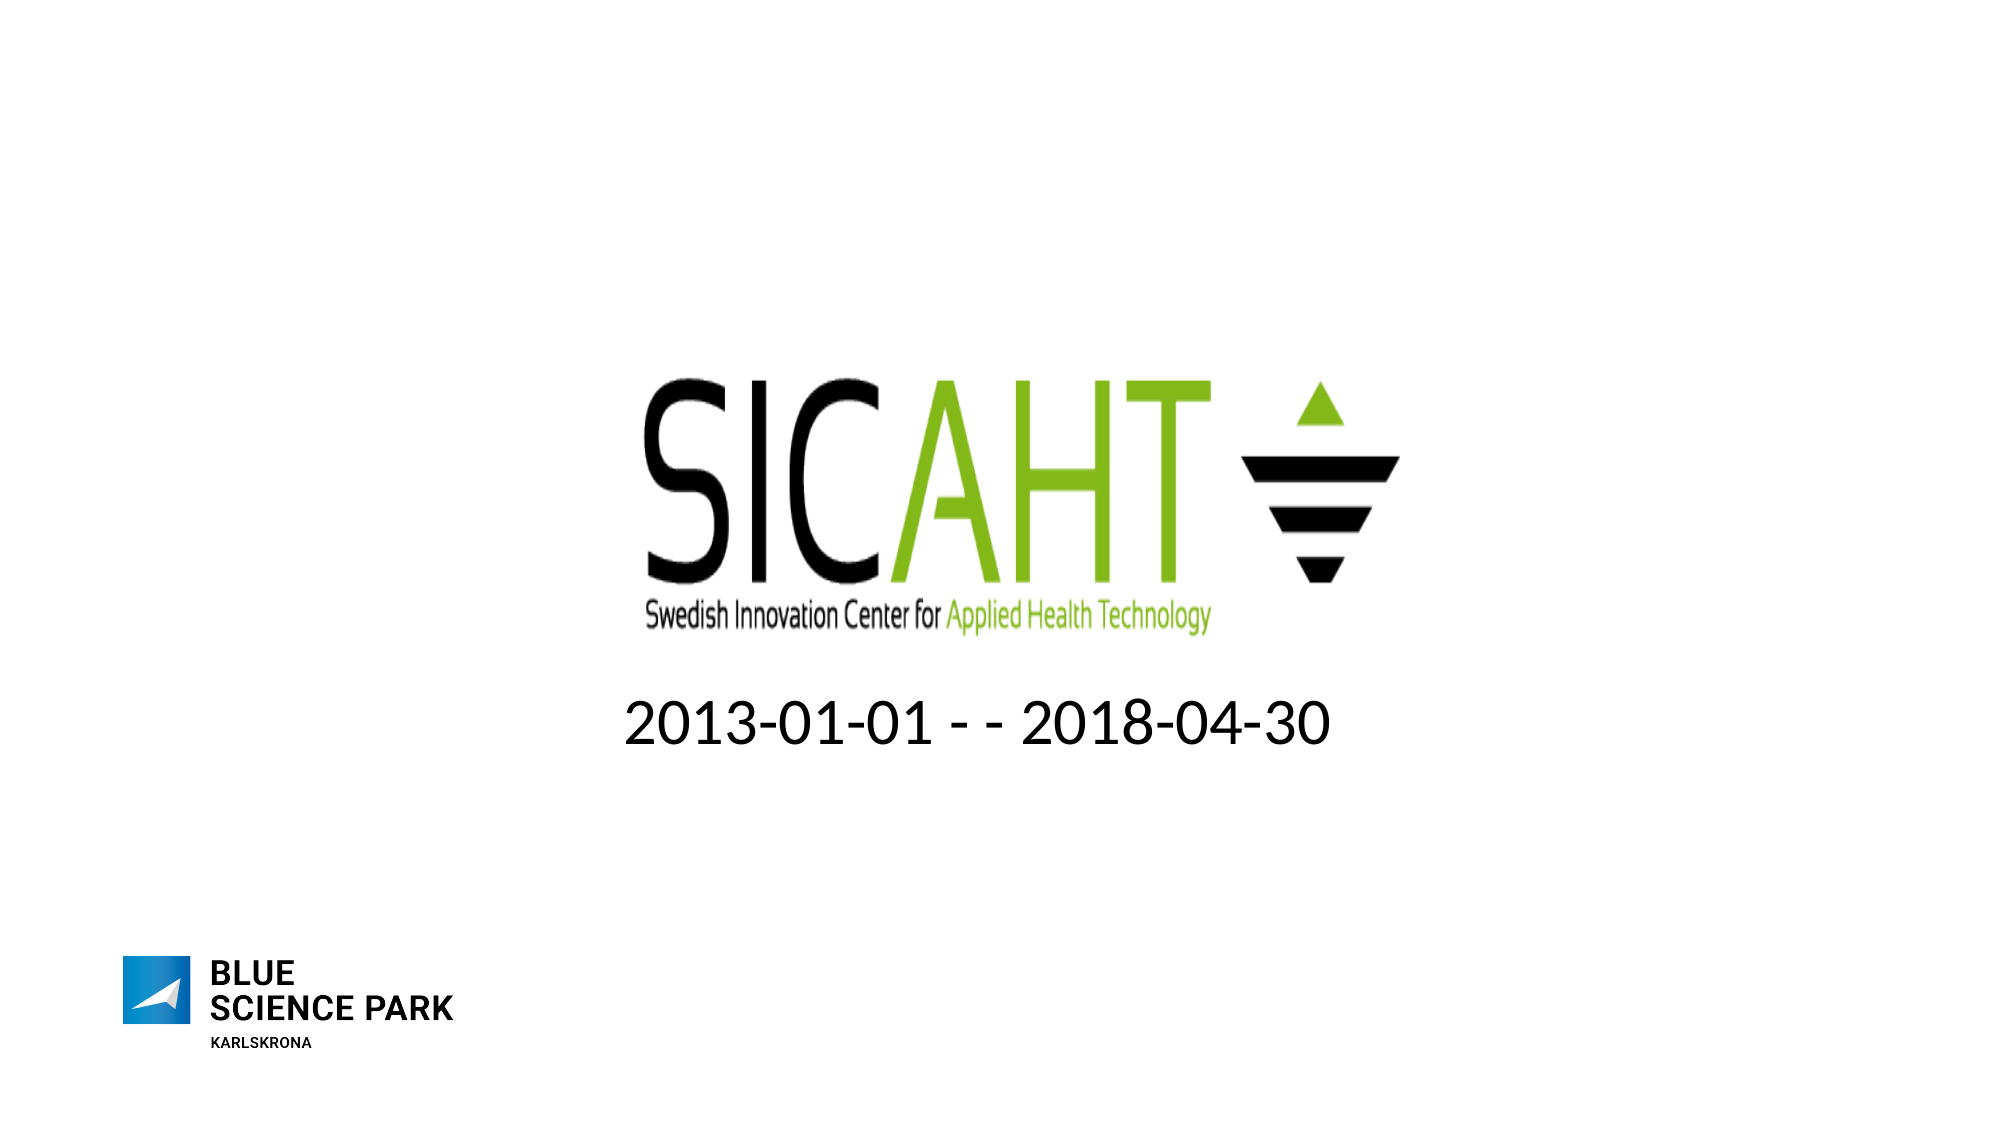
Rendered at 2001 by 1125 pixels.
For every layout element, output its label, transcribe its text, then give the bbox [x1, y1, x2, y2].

picture [122, 955, 454, 1052]
picture [586, 288, 1451, 711]
text_box 2013-01-01 - - 2018-04-30 [608, 670, 1642, 766]
